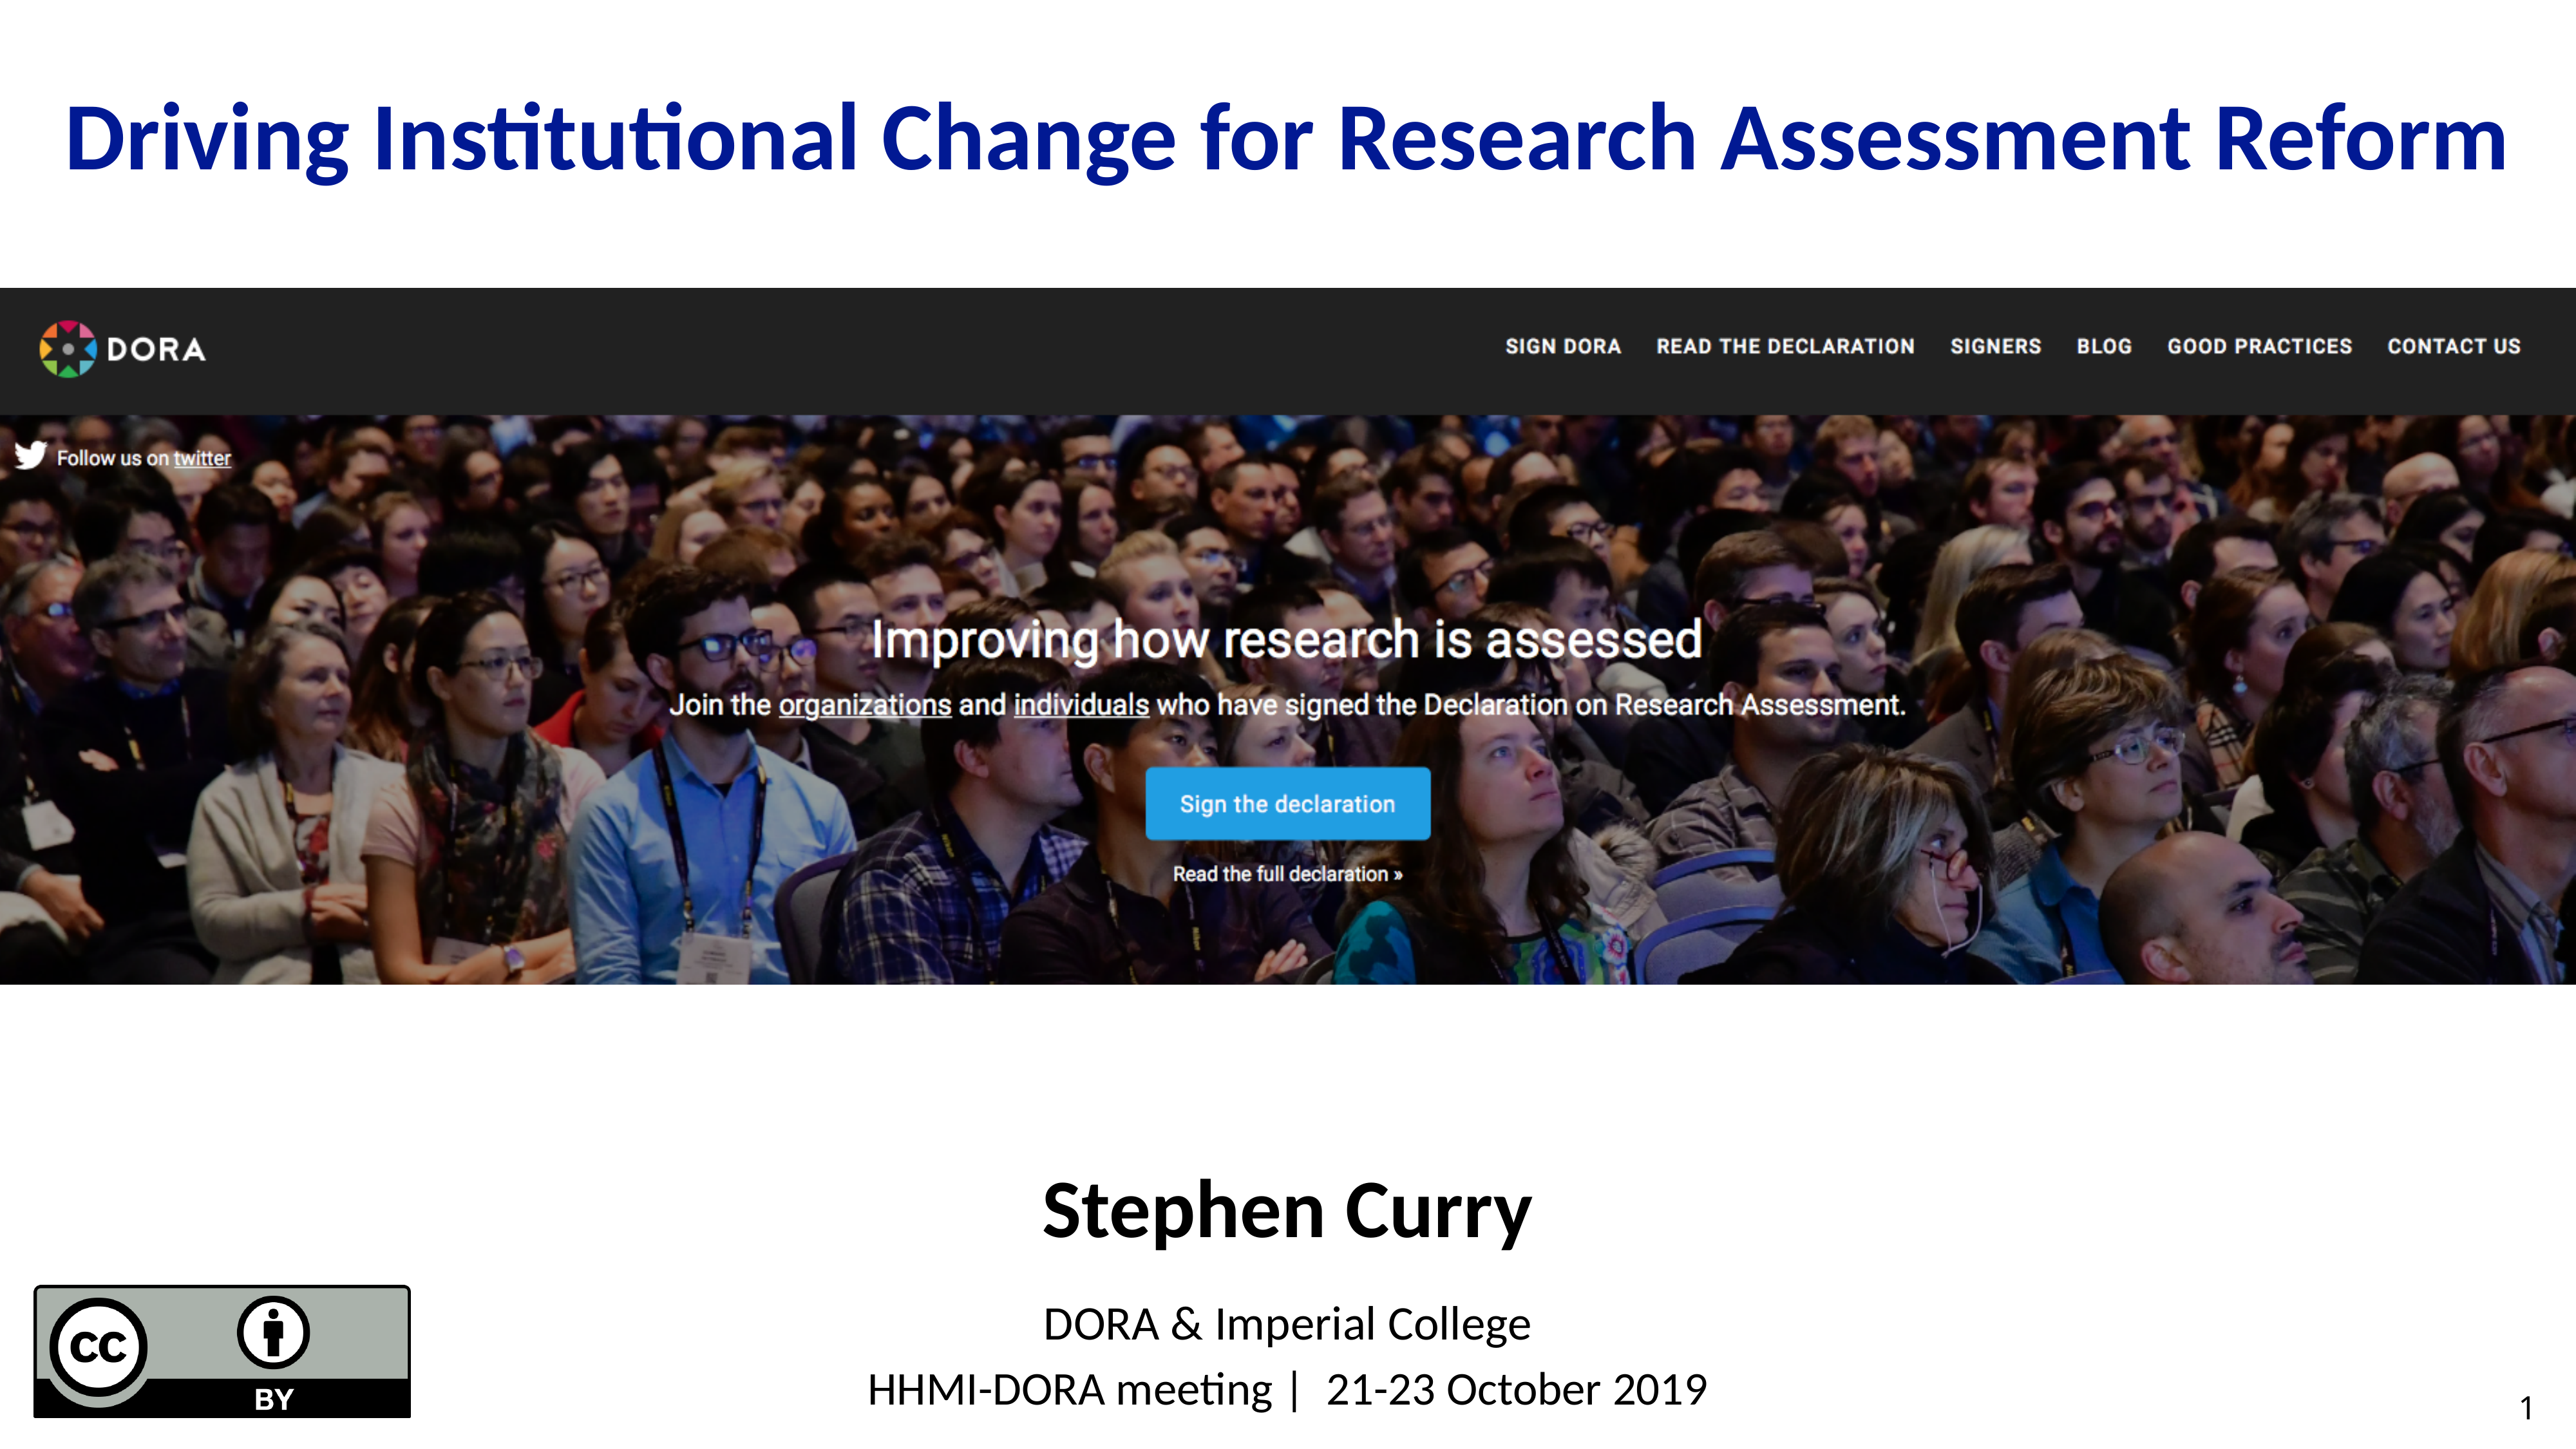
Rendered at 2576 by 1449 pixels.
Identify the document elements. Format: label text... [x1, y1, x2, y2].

title Driving Institutional Change for Research Assessment Reform [0, 0, 2576, 263]
list Stephen Curry DORA & Imperial College HHMI-DORA meeting | 21-23 October 2019 [0, 1148, 2576, 1449]
slide_number 1 [2512, 1381, 2543, 1432]
picture [0, 287, 2576, 985]
picture [1341, 951, 1352, 969]
picture [33, 1285, 411, 1418]
